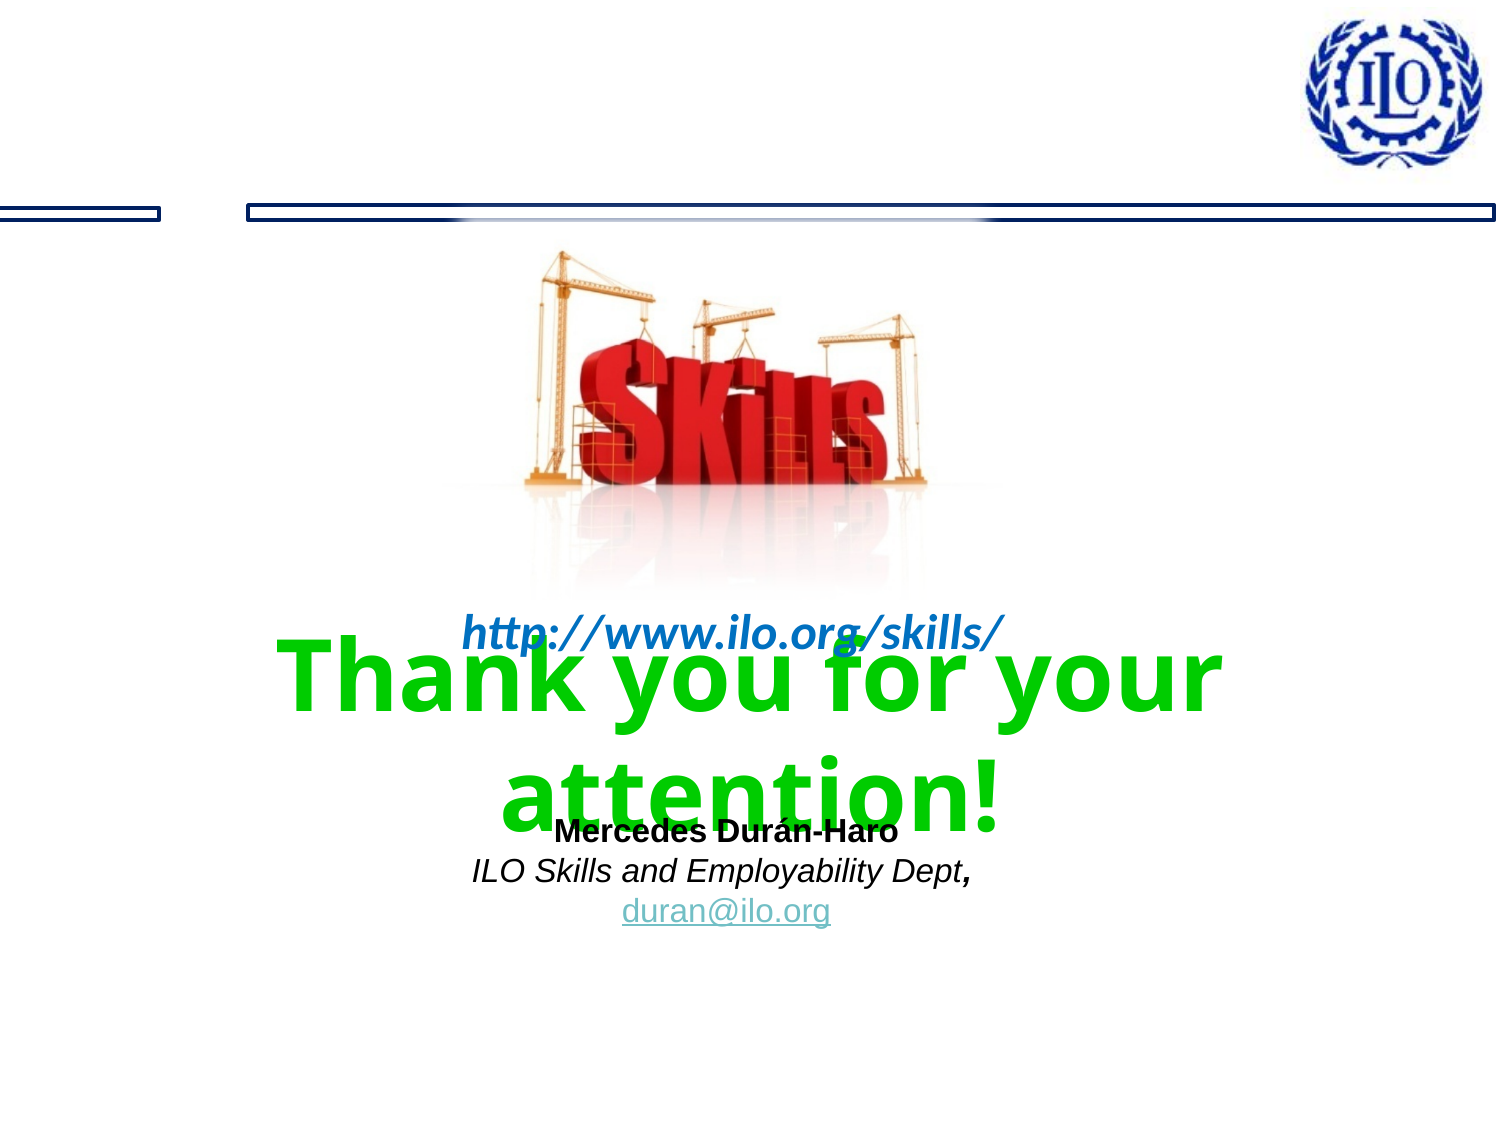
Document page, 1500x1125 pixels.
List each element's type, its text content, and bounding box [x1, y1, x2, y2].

text_box Thank you for your attention! [19, 603, 1482, 859]
picture [441, 197, 1005, 601]
text_box http://www.ilo.org/skills/ [0, 591, 1465, 667]
text_box Mercedes Durán-Haro ILO Skills and Employability Dept, duran@ilo.org [363, 802, 1090, 937]
picture [1300, 7, 1490, 188]
